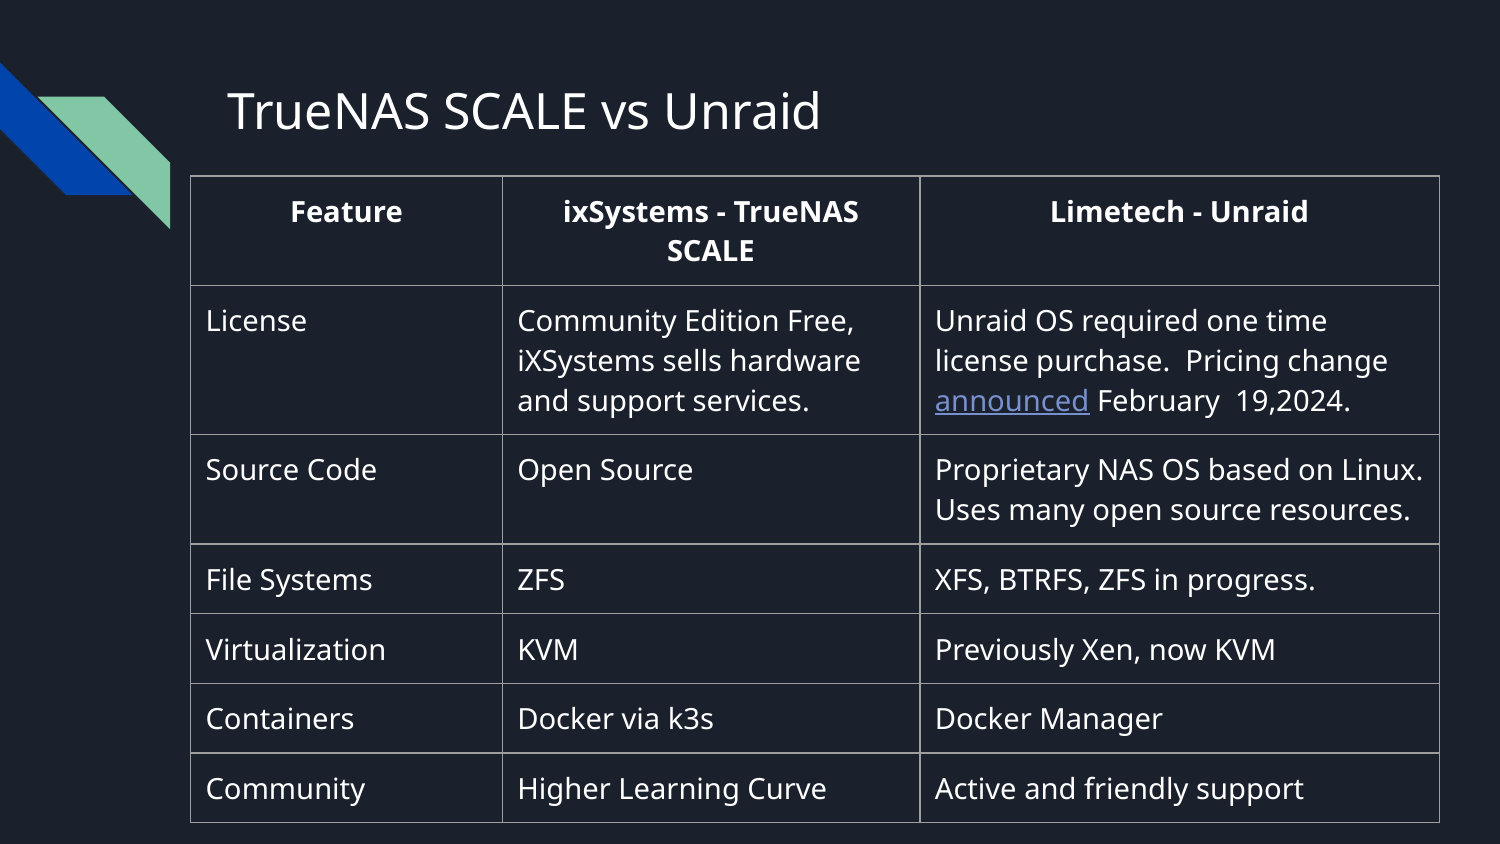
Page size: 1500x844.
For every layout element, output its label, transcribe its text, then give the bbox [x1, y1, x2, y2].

table_cell License [191, 286, 502, 434]
table_cell Higher Learning Curve [503, 754, 919, 822]
table_cell Docker via k3s [503, 684, 919, 752]
table_cell XFS, BTRFS, ZFS in progress. [921, 545, 1439, 613]
table_cell Source Code [191, 435, 502, 543]
table_cell ZFS [503, 545, 919, 613]
table_cell Active and friendly support [921, 754, 1439, 822]
table_cell Open Source [503, 435, 919, 543]
table_cell Virtualization [191, 614, 502, 683]
table_cell KVM [503, 614, 919, 683]
table_cell Containers [191, 684, 502, 752]
table_cell File Systems [191, 545, 502, 613]
title TrueNAS SCALE vs Unraid [212, 64, 1368, 175]
table_header ixSystems - TrueNAS SCALE [503, 177, 919, 285]
table_cell Docker Manager [921, 684, 1439, 752]
table_cell Previously Xen, now KVM [921, 614, 1439, 683]
table_cell Community [191, 754, 502, 822]
table_header Feature [191, 177, 502, 285]
table_cell Proprietary NAS OS based on Linux. Uses many open source resources. [921, 435, 1439, 543]
table_cell Unraid OS required one time license purchase. Pricing change announced February 19,2024. [921, 286, 1439, 434]
table_cell Community Edition Free, iXSystems sells hardware and support services. [503, 286, 919, 434]
table_header Limetech - Unraid [921, 177, 1439, 285]
